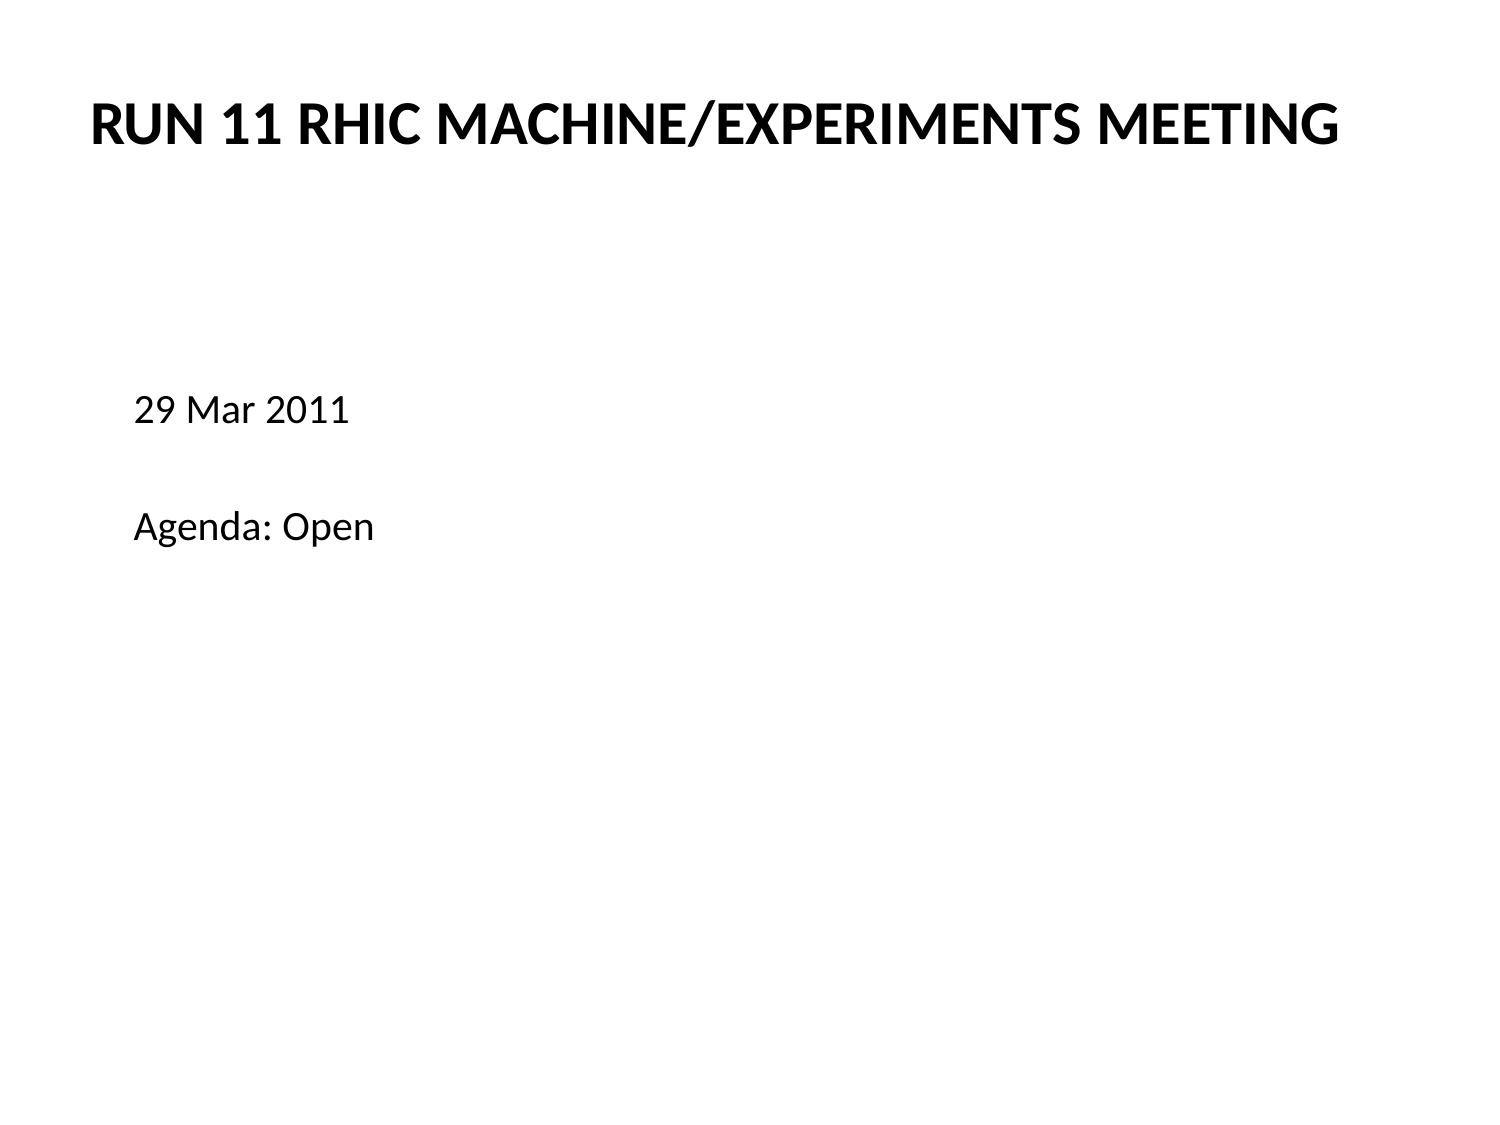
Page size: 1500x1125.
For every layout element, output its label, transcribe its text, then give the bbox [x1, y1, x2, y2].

title Run 11 RHIC Machine/Experiments Meeting [74, 74, 1463, 299]
list 29 Mar 2011 Agenda: Open [118, 476, 1394, 724]
